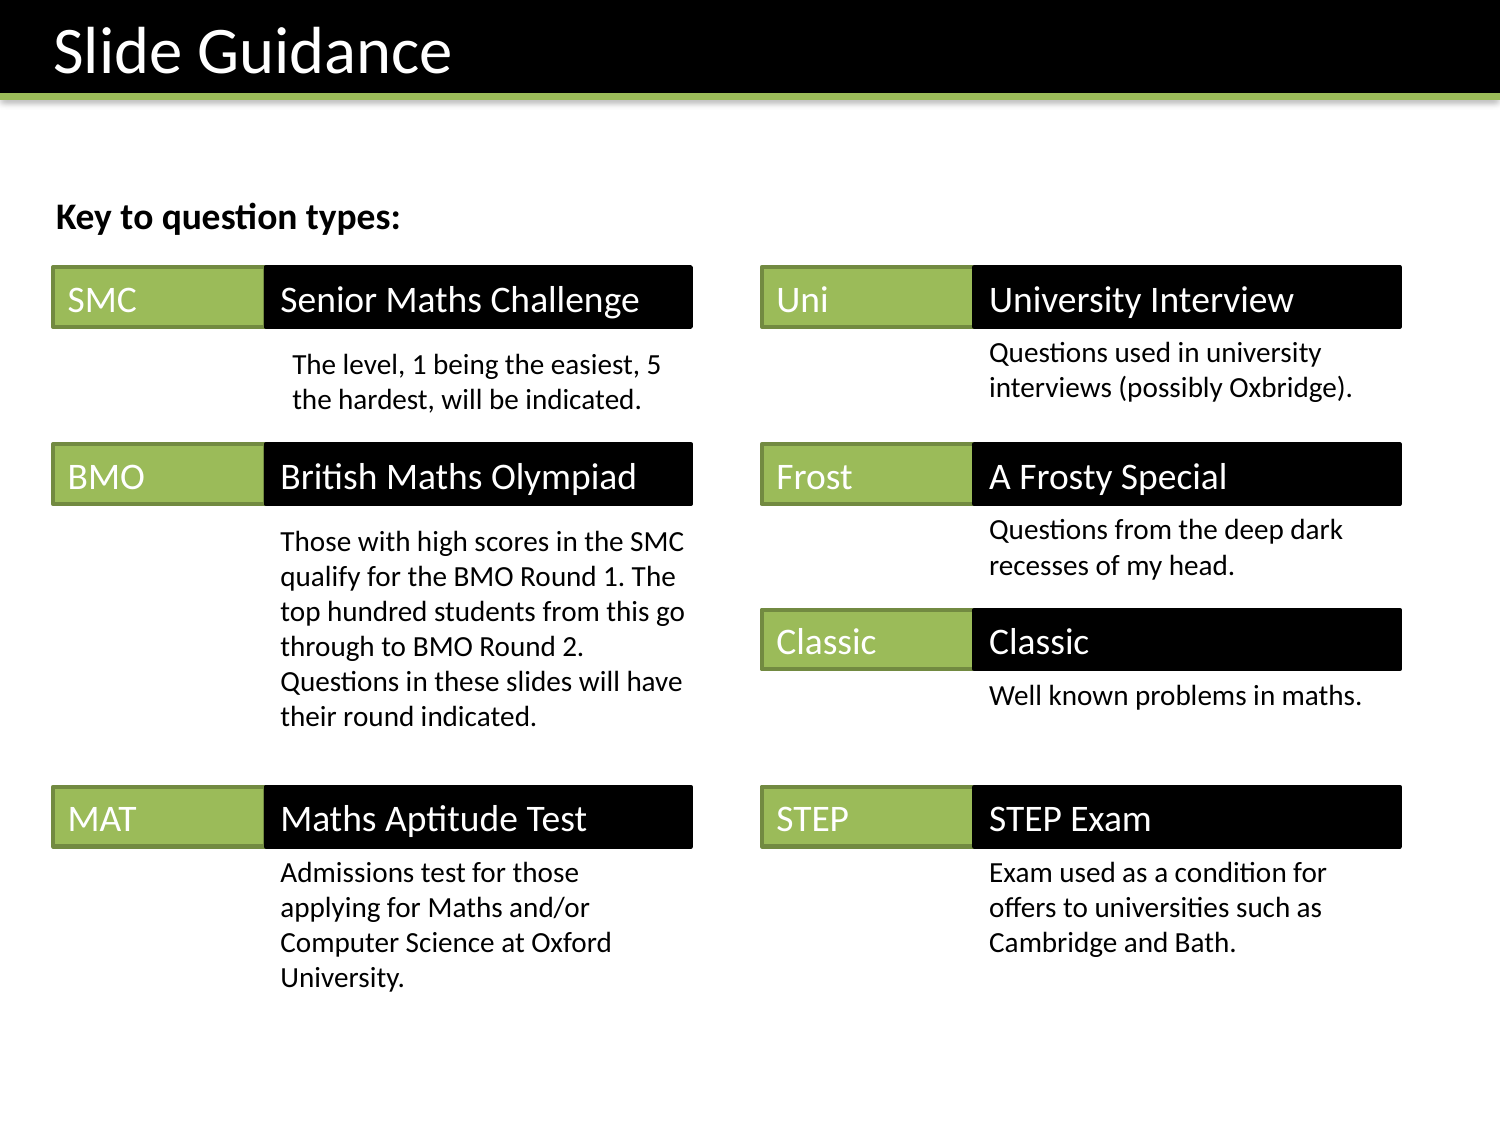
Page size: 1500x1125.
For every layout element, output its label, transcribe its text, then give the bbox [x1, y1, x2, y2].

text_box Maths Aptitude Test [264, 785, 693, 849]
text_box Classic [760, 608, 972, 671]
text_box Those with high scores in the SMC qualify for the BMO Round 1. The top hundred students from this go through to BMO Round 2. Questions in these slides will have their round indicated. [265, 515, 703, 740]
text_box Questions used in university interviews (possibly Oxbridge). [974, 326, 1388, 411]
text_box Admissions test for those applying for Maths and/or Computer Science at Oxford University. [265, 845, 680, 1001]
text_box Classic [972, 608, 1402, 671]
text_box A Frosty Special [972, 442, 1402, 506]
text_box Questions from the deep dark recesses of my head. [974, 503, 1388, 589]
text_box STEP [760, 785, 972, 849]
text_box Uni [760, 265, 972, 329]
text_box British Maths Olympiad [264, 442, 693, 506]
text_box Key to question types: [41, 184, 467, 245]
text_box Exam used as a condition for offers to universities such as Cambridge and Bath. [974, 845, 1388, 966]
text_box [0, 0, 1500, 99]
text_box Well known problems in maths. [974, 668, 1388, 719]
text_box The level, 1 being the easiest, 5 the hardest, will be indicated. [277, 338, 691, 423]
text_box MAT [51, 785, 264, 849]
text_box Frost [760, 442, 972, 506]
text_box Senior Maths Challenge [264, 265, 693, 329]
text_box STEP Exam [972, 785, 1402, 849]
text_box BMO [51, 442, 264, 506]
text_box SMC [51, 265, 264, 329]
text_box University Interview [972, 265, 1402, 329]
